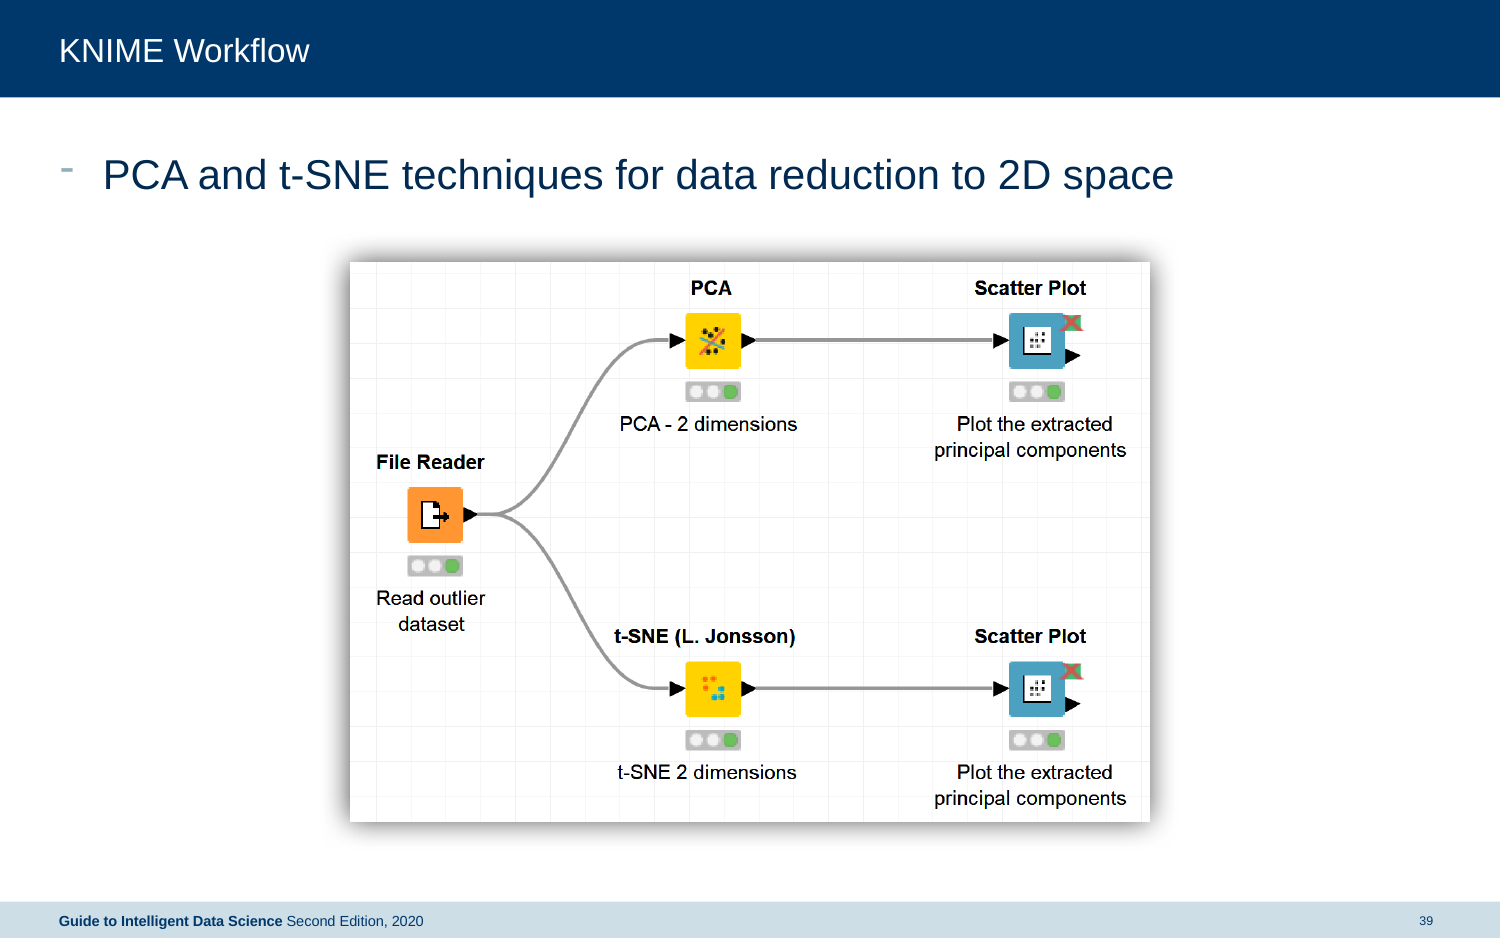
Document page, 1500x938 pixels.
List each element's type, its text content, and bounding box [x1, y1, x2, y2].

picture [349, 262, 1151, 823]
title KNIME Workflow [58, 28, 1442, 70]
footer Guide to Intelligent Data Science Second Edition, 2020 [58, 900, 717, 938]
list PCA and t-SNE techniques for data reduction to 2D space [59, 147, 1289, 855]
slide_number 39 [1411, 900, 1442, 938]
